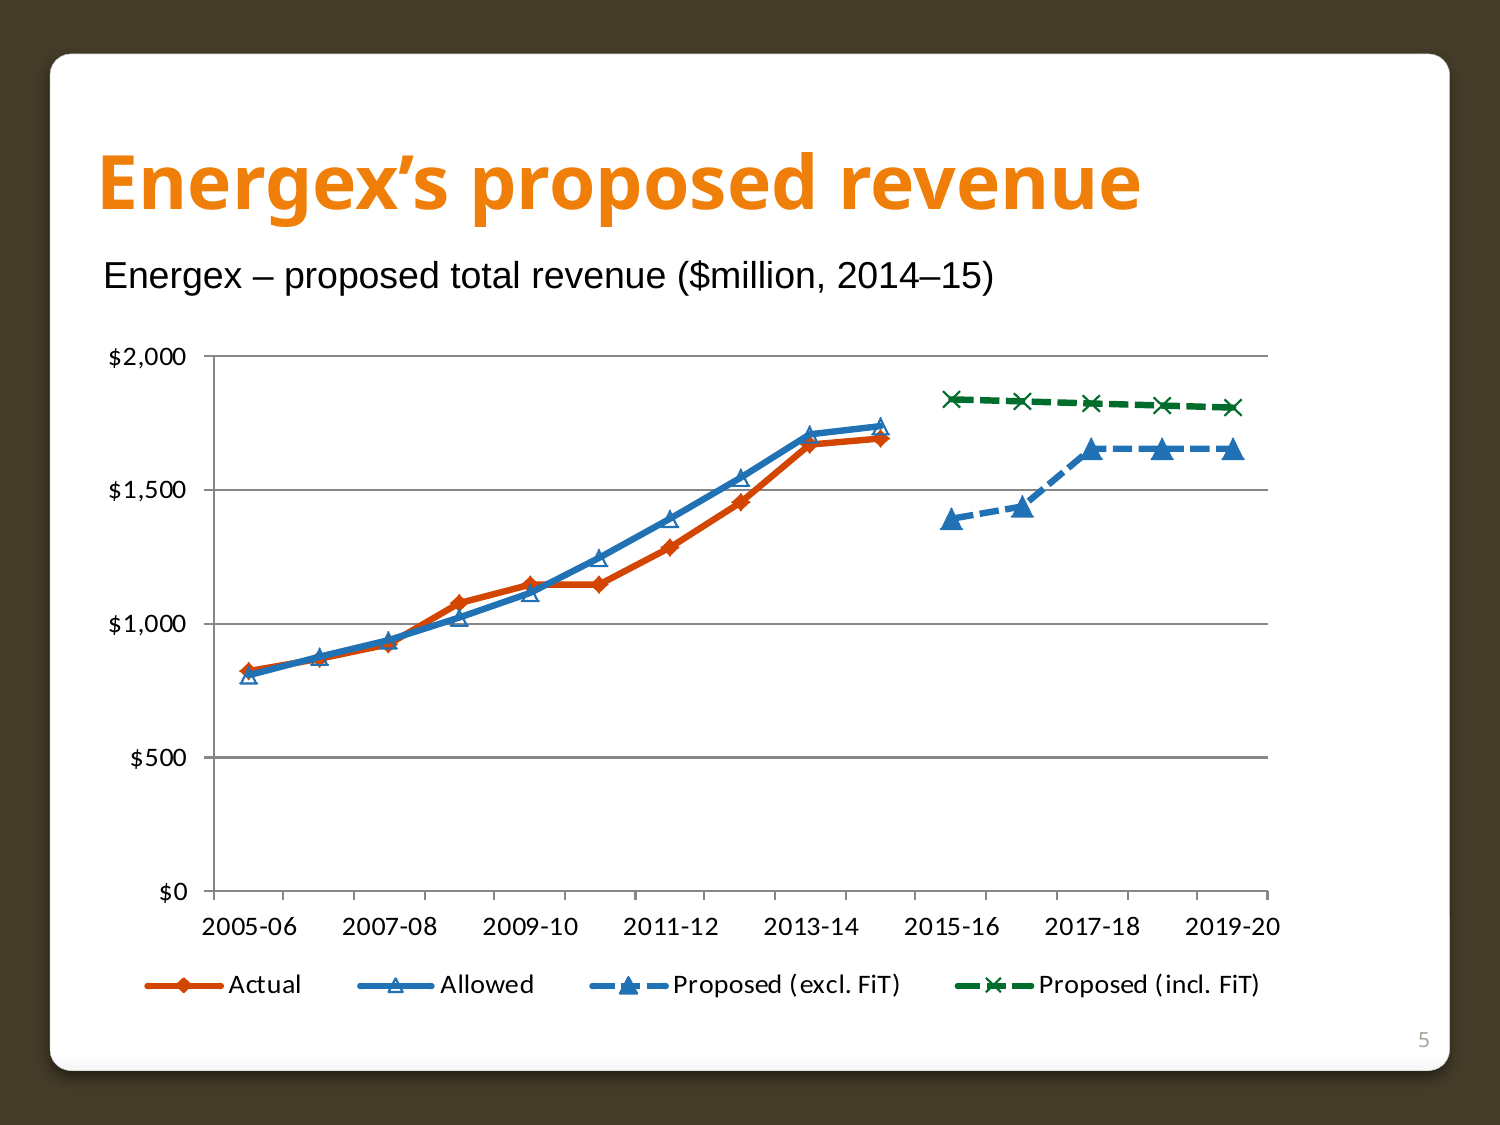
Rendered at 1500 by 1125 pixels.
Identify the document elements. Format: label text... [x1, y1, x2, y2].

picture [88, 325, 1306, 1025]
slide_number 5 [1369, 1002, 1445, 1063]
text_box Energex – proposed total revenue ($million, 2014–15) [88, 243, 1176, 304]
title Energex’s proposed revenue [82, 78, 1425, 232]
